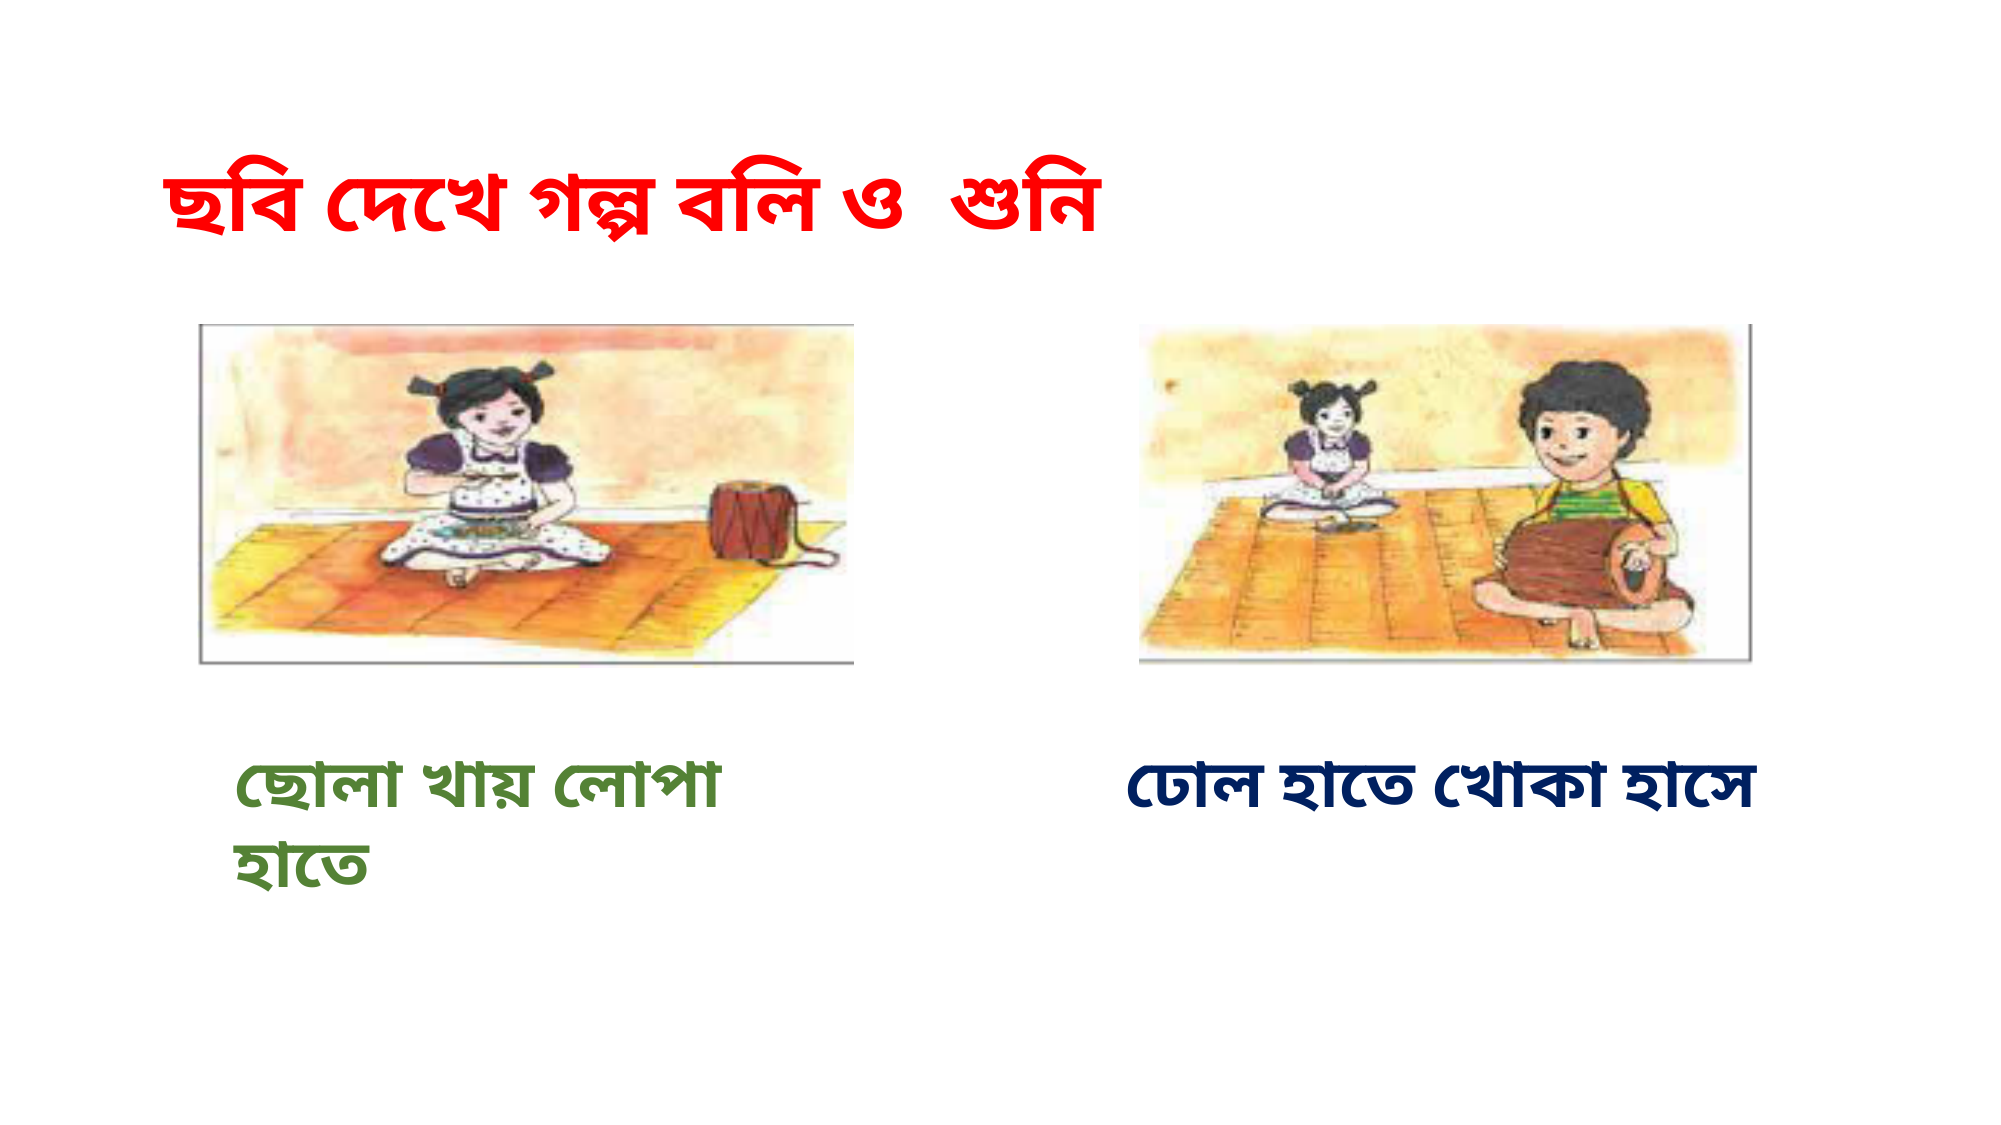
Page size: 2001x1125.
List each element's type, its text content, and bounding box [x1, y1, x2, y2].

text_box ছবি দেখে গল্প বলি ও শুনি [49, 140, 1217, 256]
picture [1138, 324, 1756, 668]
picture [197, 324, 854, 668]
text_box ঢোল হাতে খোকা হাসে [1110, 733, 1897, 829]
text_box ছোলা খায় লোপা হাতে [220, 733, 889, 909]
